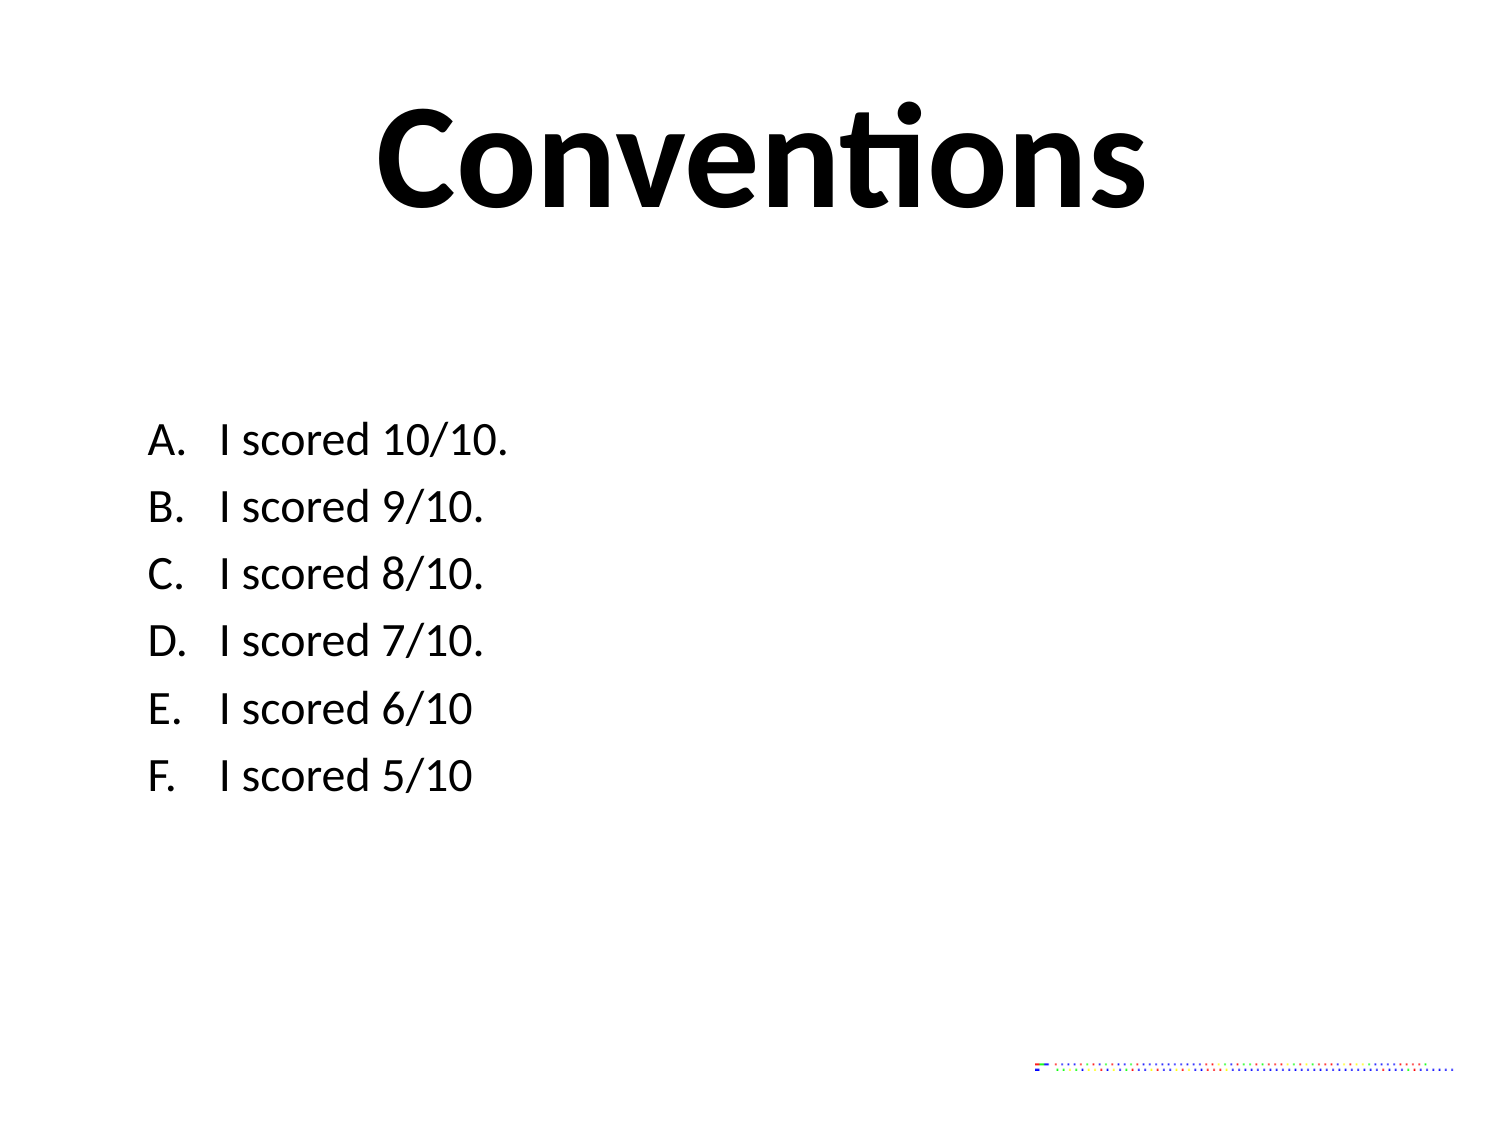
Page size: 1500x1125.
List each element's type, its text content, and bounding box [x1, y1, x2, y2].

subtitle I scored 10/10. I scored 9/10. I scored 8/10. I scored 7/10. I scored 6/10 I scored 5/10 [132, 399, 1388, 813]
text_box Conventions [312, 49, 1213, 245]
picture [1034, 1062, 1461, 1071]
